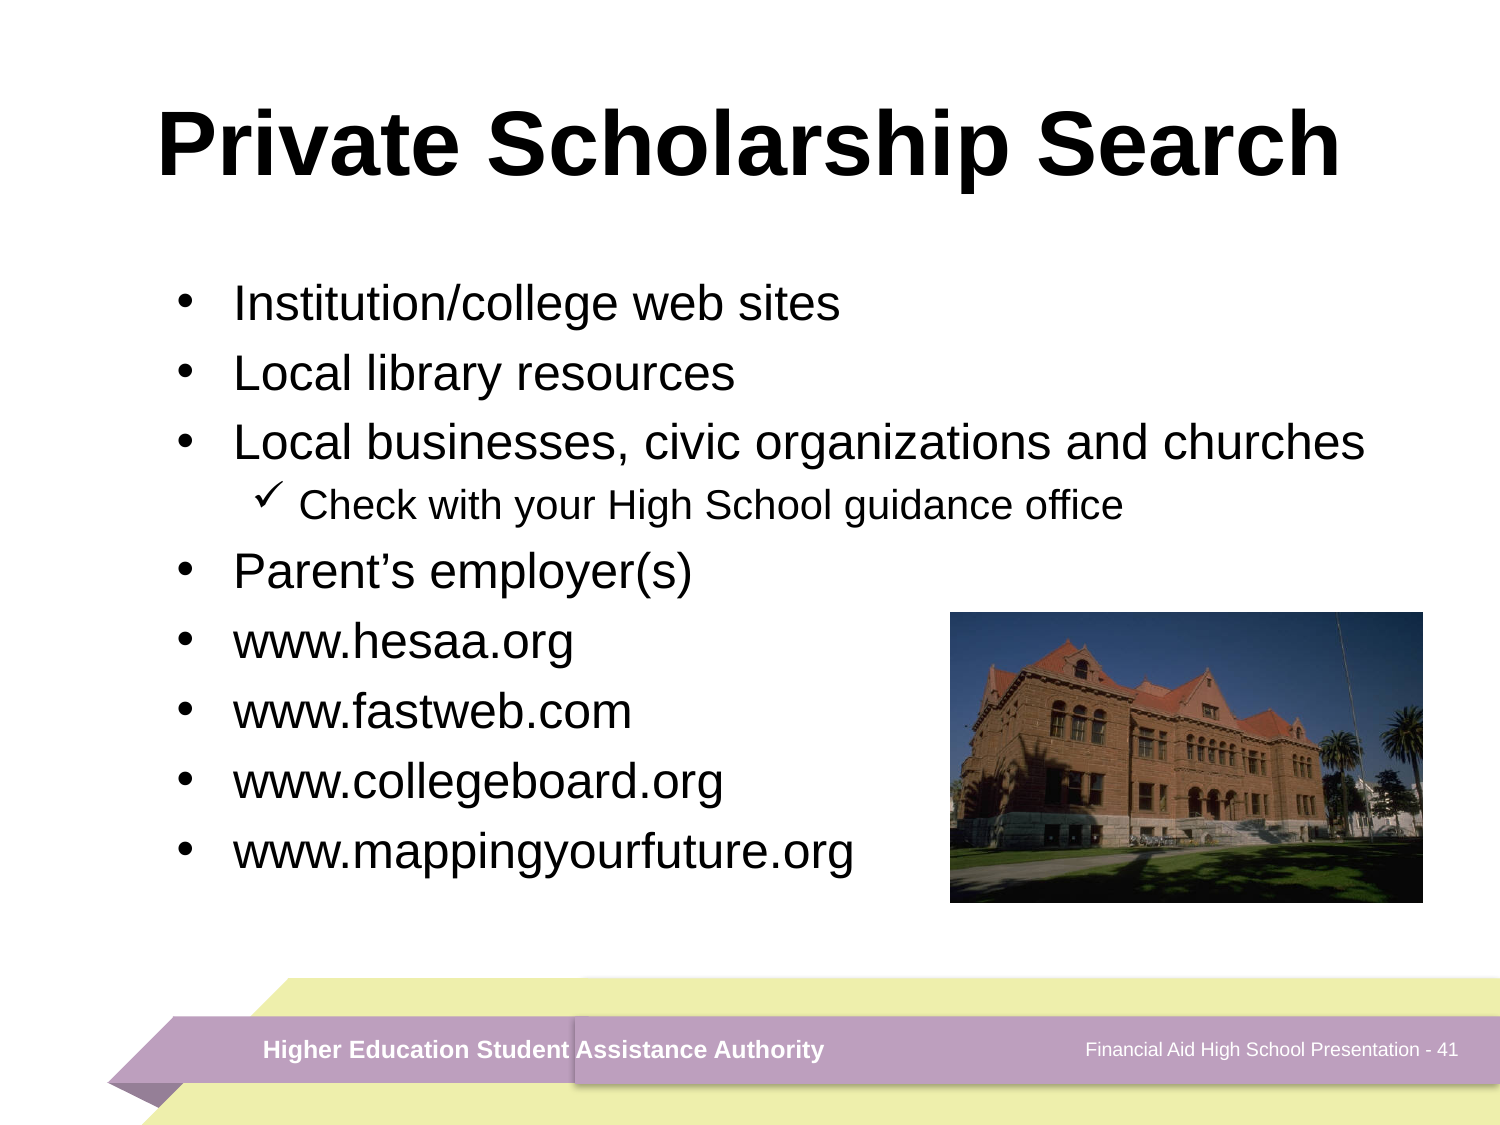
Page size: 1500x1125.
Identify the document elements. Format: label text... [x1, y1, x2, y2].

footer Higher Education Student Assistance Authority [247, 1018, 896, 1079]
picture [949, 612, 1424, 904]
slide_number Financial Aid High School Presentation - 41 [1023, 1018, 1474, 1079]
title Private Scholarship Search [75, 45, 1425, 233]
list Institution/college web sites Local library resources Local businesses, civic organizations and churches Check with your High School guidance office Parent’s employer(s) www.hesaa.org www.fastweb.com www.collegeboard.org www.mappingyourfuture.org [161, 262, 1395, 1006]
